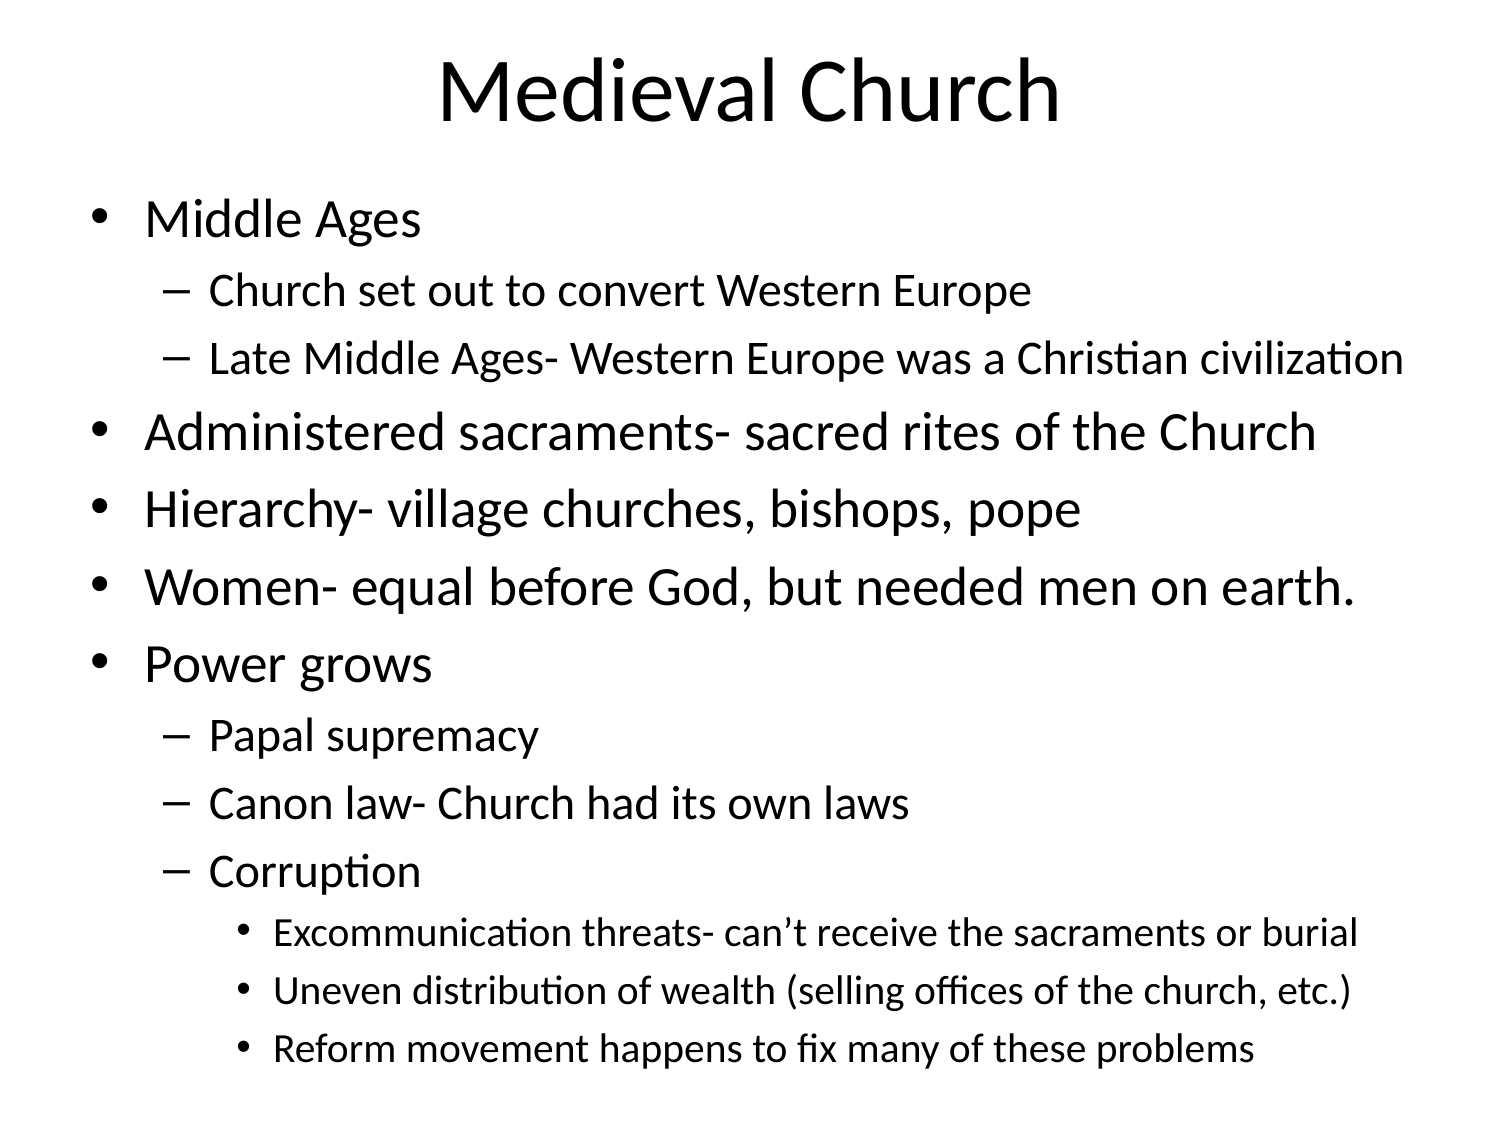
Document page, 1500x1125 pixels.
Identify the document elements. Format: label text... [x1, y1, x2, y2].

title Medieval Church [75, 0, 1425, 174]
list Middle Ages Church set out to convert Western Europe Late Middle Ages- Western Europe was a Christian civilization Administered sacraments- sacred rites of the Church Hierarchy- village churches, bishops, pope Women- equal before God, but needed men on earth. Power grows Papal supremacy Canon law- Church had its own laws Corruption Excommunication threats- can’t receive the sacraments or burial Uneven distribution of wealth (selling offices of the church, etc.) Reform movement happens to fix many of these problems [75, 174, 1425, 1100]
